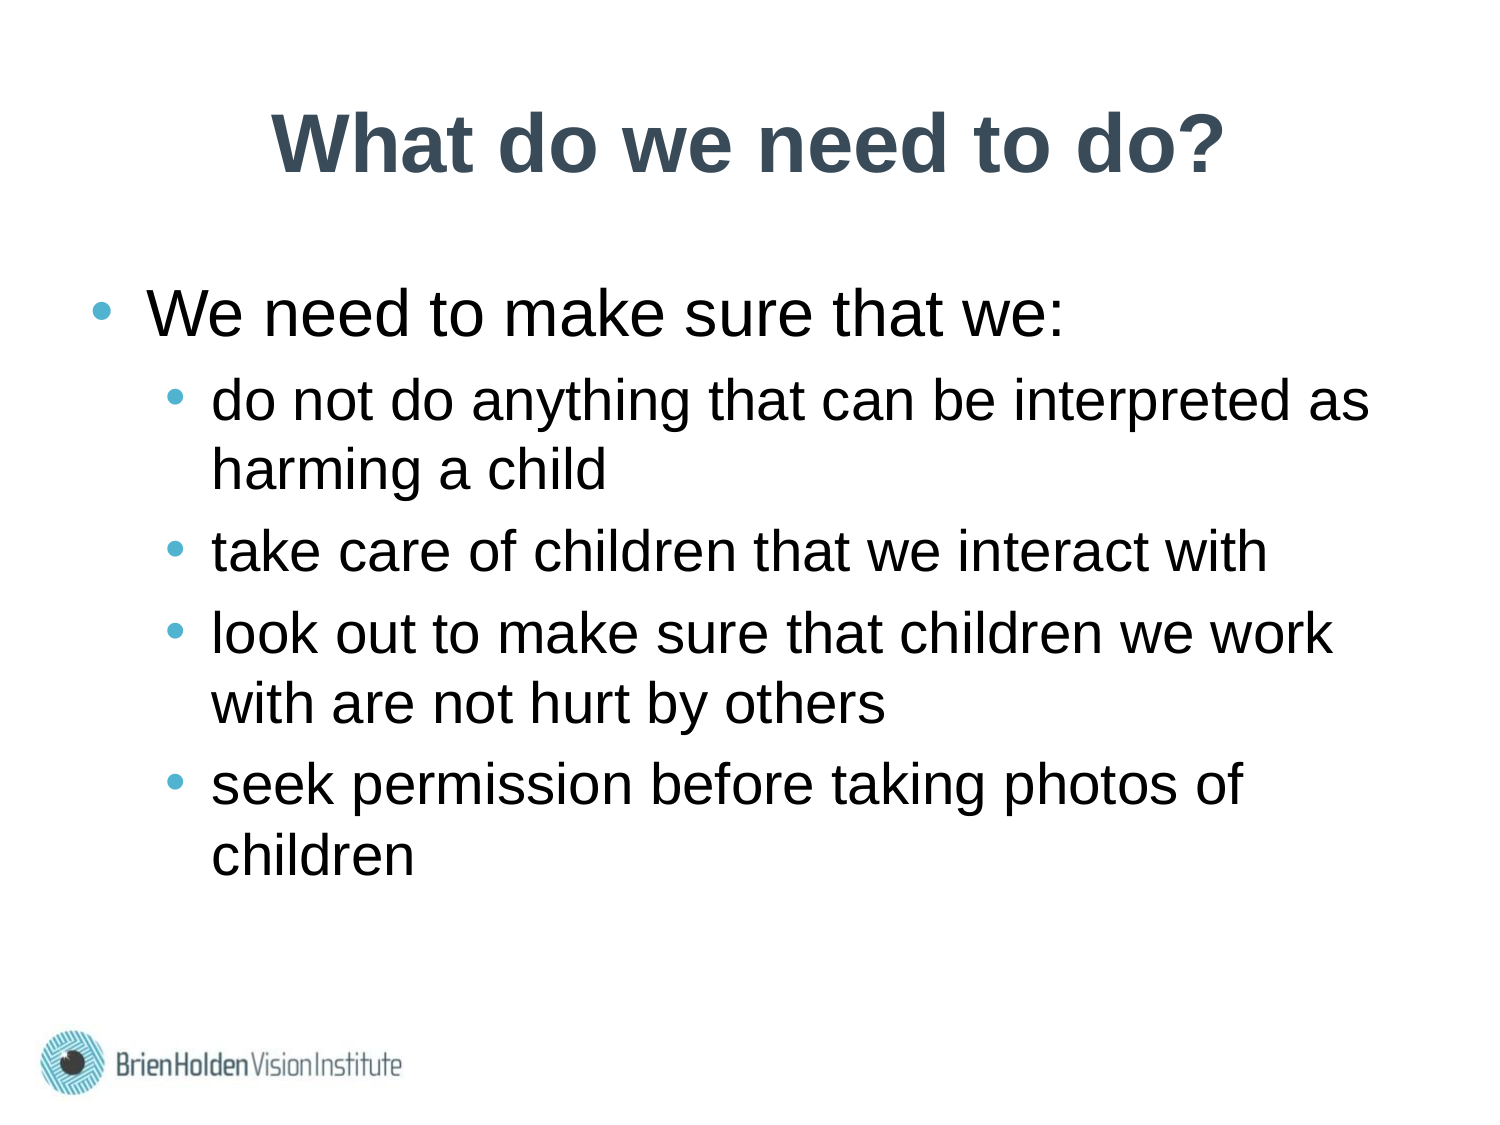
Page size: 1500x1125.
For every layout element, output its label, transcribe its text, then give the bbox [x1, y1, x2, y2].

title What do we need to do? [75, 45, 1425, 233]
list We need to make sure that we: do not do anything that can be interpreted as harming a child take care of children that we interact with look out to make sure that children we work with are not hurt by others seek permission before taking photos of children [75, 262, 1425, 963]
picture [35, 1024, 411, 1101]
